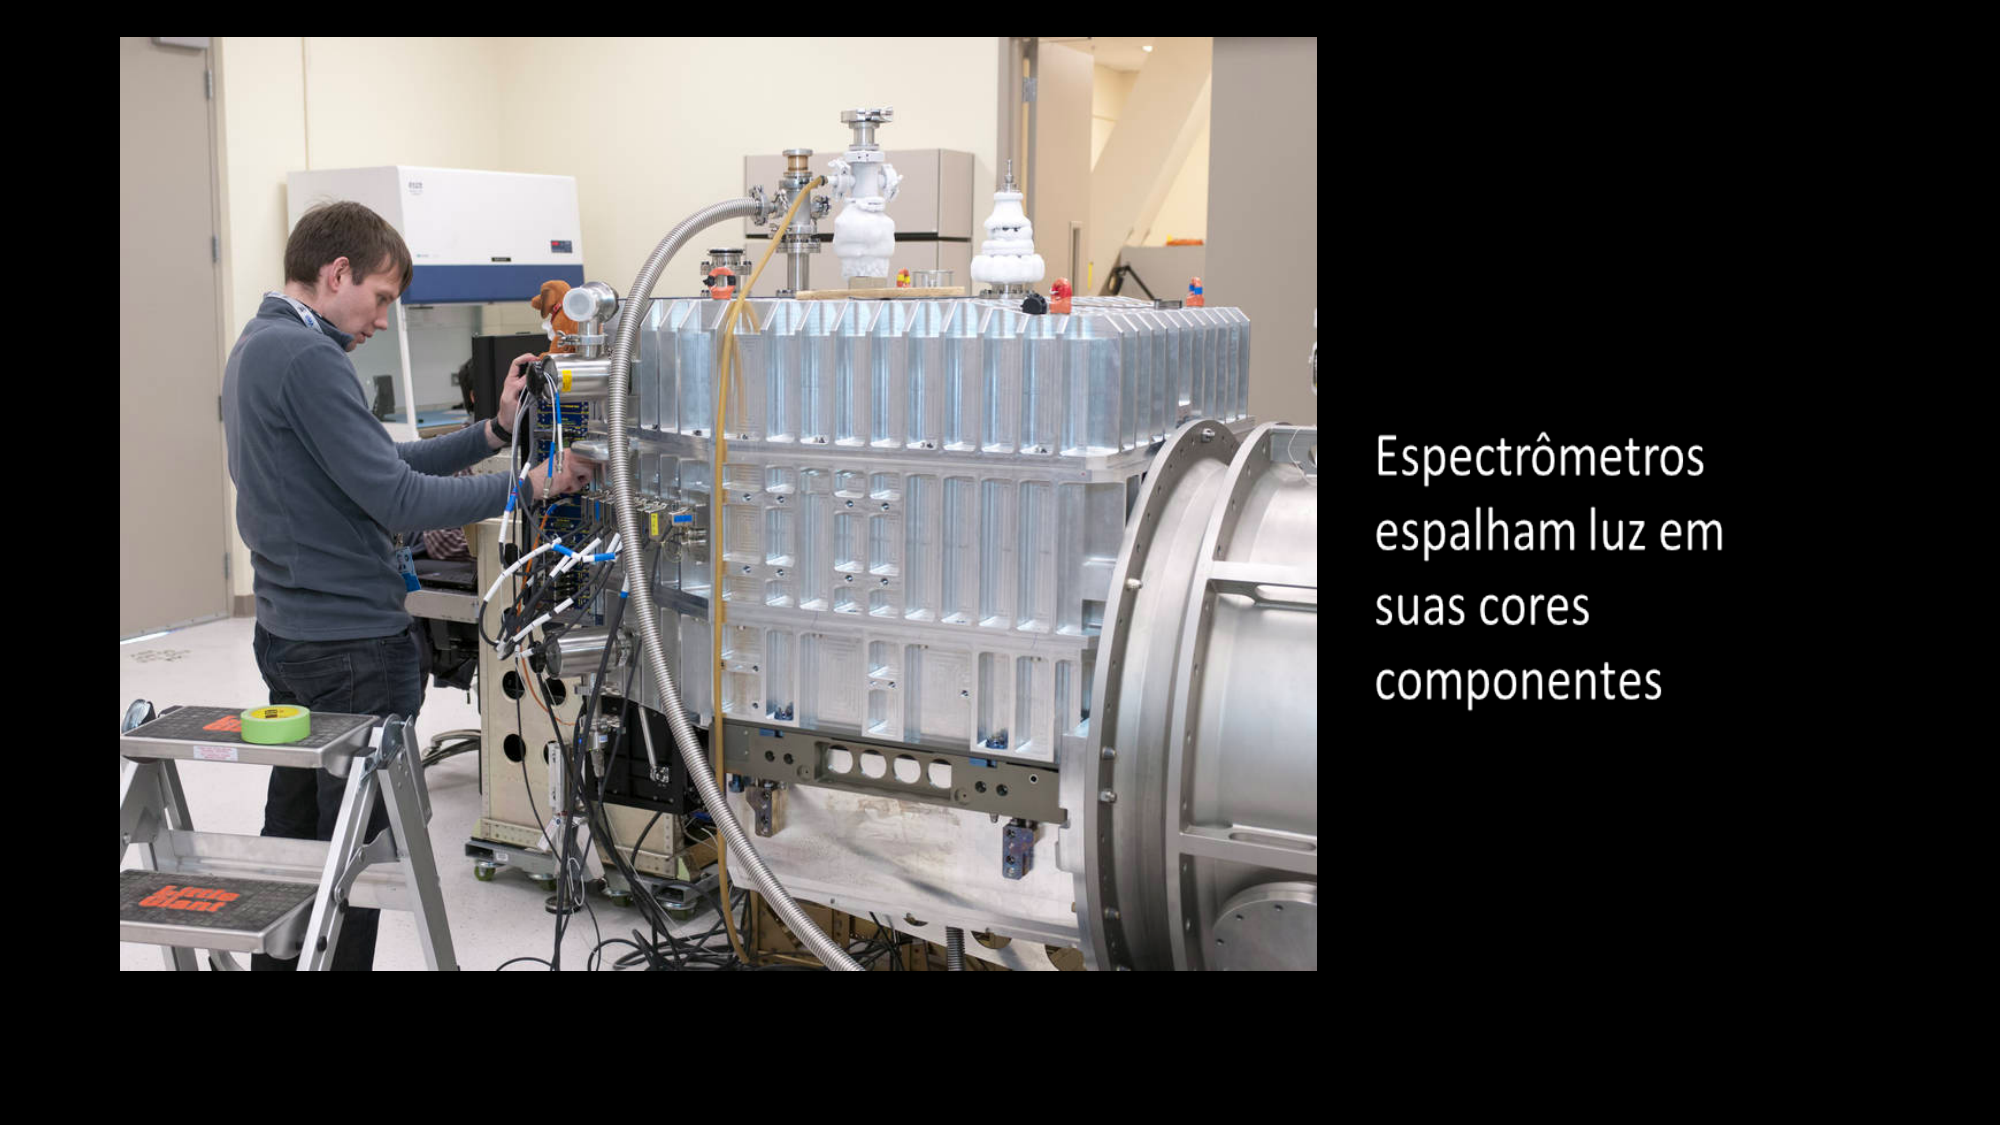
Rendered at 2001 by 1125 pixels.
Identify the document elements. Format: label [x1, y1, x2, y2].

picture [119, 37, 1317, 971]
picture [1342, 395, 1768, 755]
